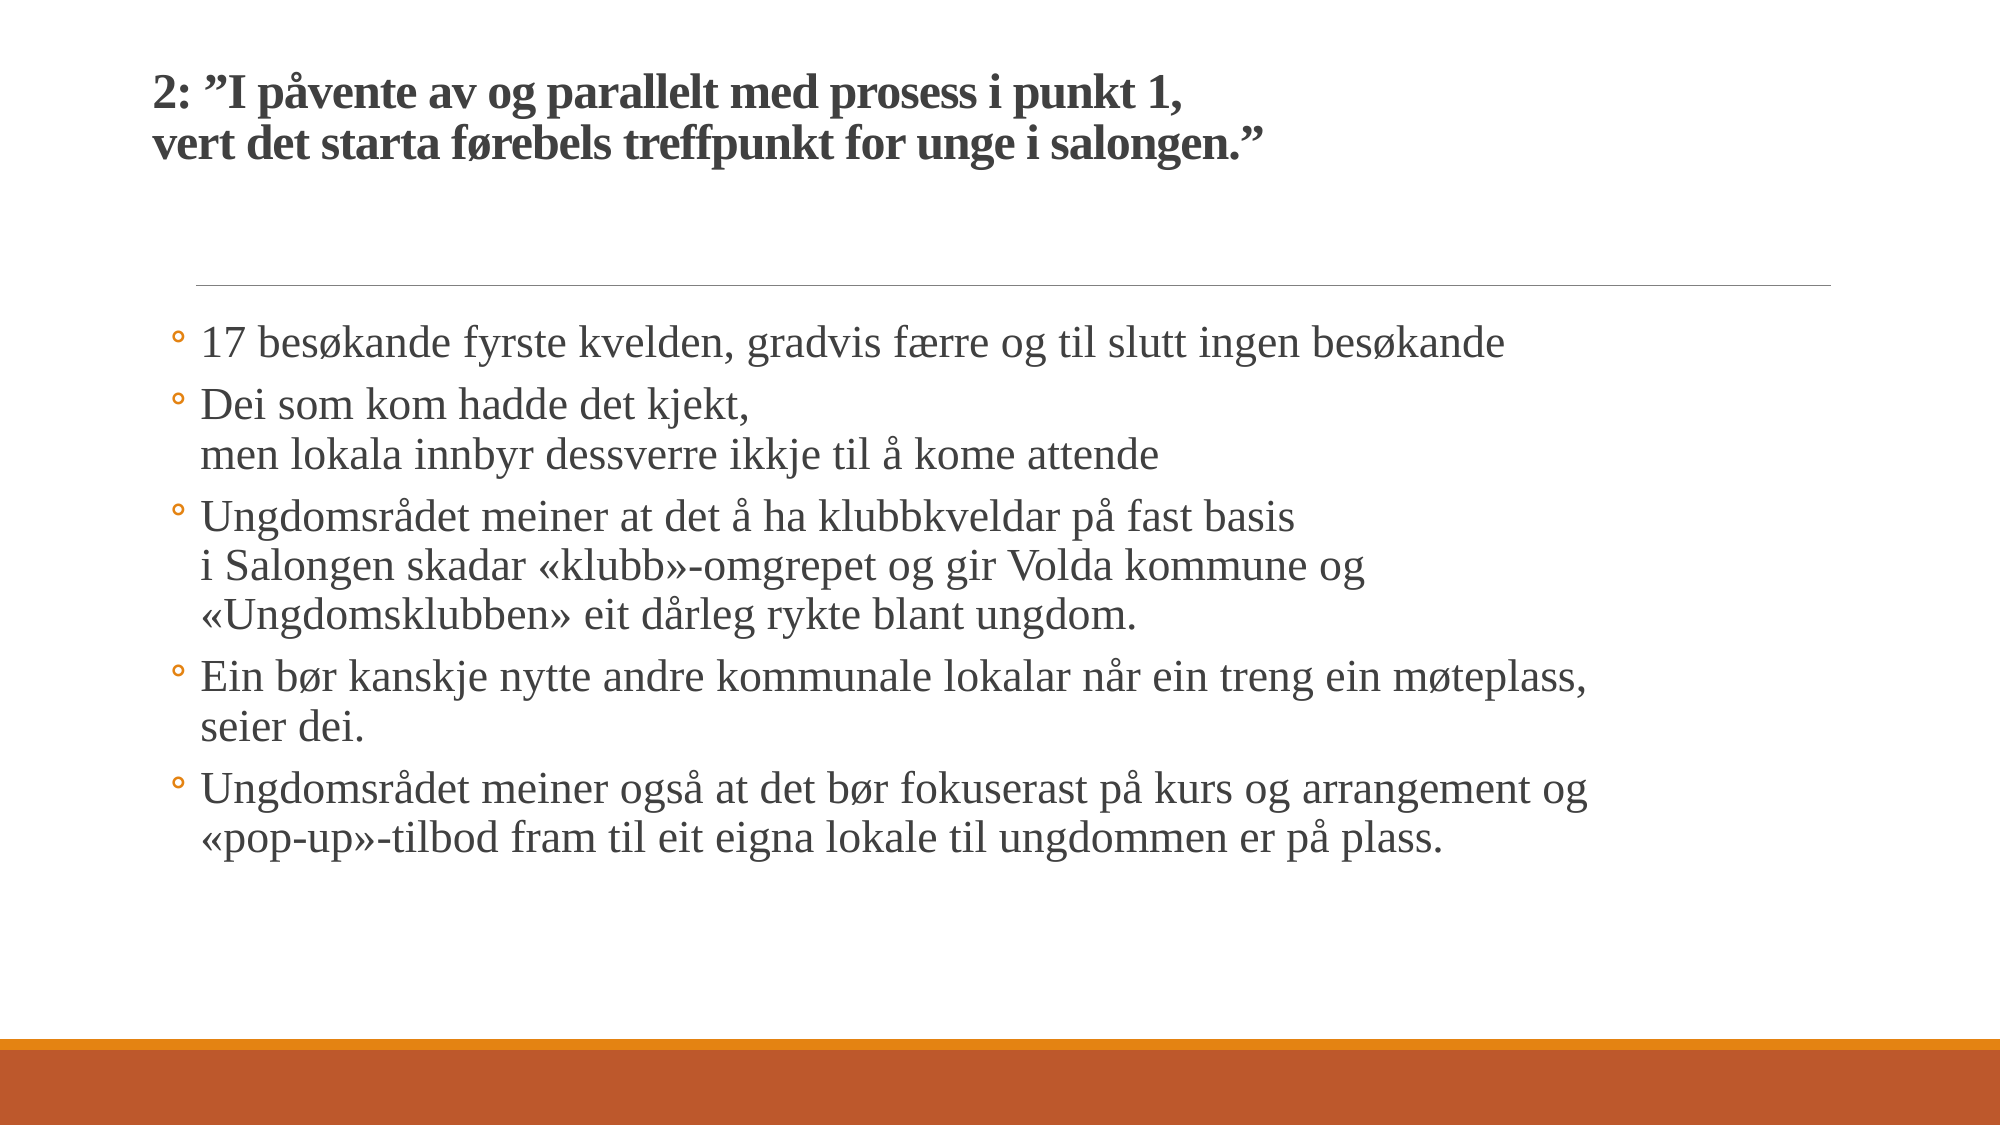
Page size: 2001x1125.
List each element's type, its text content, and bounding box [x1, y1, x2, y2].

title 2: ”I påvente av og parallelt med prosess i punkt 1, vert det starta førebels treffpunkt for unge i salongen.” [137, 59, 1863, 179]
list 17 besøkande fyrste kvelden, gradvis færre og til slutt ingen besøkande Dei som kom hadde det kjekt, men lokala innbyr dessverre ikkje til å kome attende Ungdomsrådet meiner at det å ha klubbkveldar på fast basis i Salongen skadar «klubb»-omgrepet og gir Volda kommune og «Ungdomsklubben» eit dårleg rykte blant ungdom. Ein bør kanskje nytte andre kommunale lokalar når ein treng ein møteplass, seier dei. Ungdomsrådet meiner også at det bør fokuserast på kurs og arrangement og «pop-up»-tilbod fram til eit eigna lokale til ungdommen er på plass. [137, 310, 1661, 1014]
